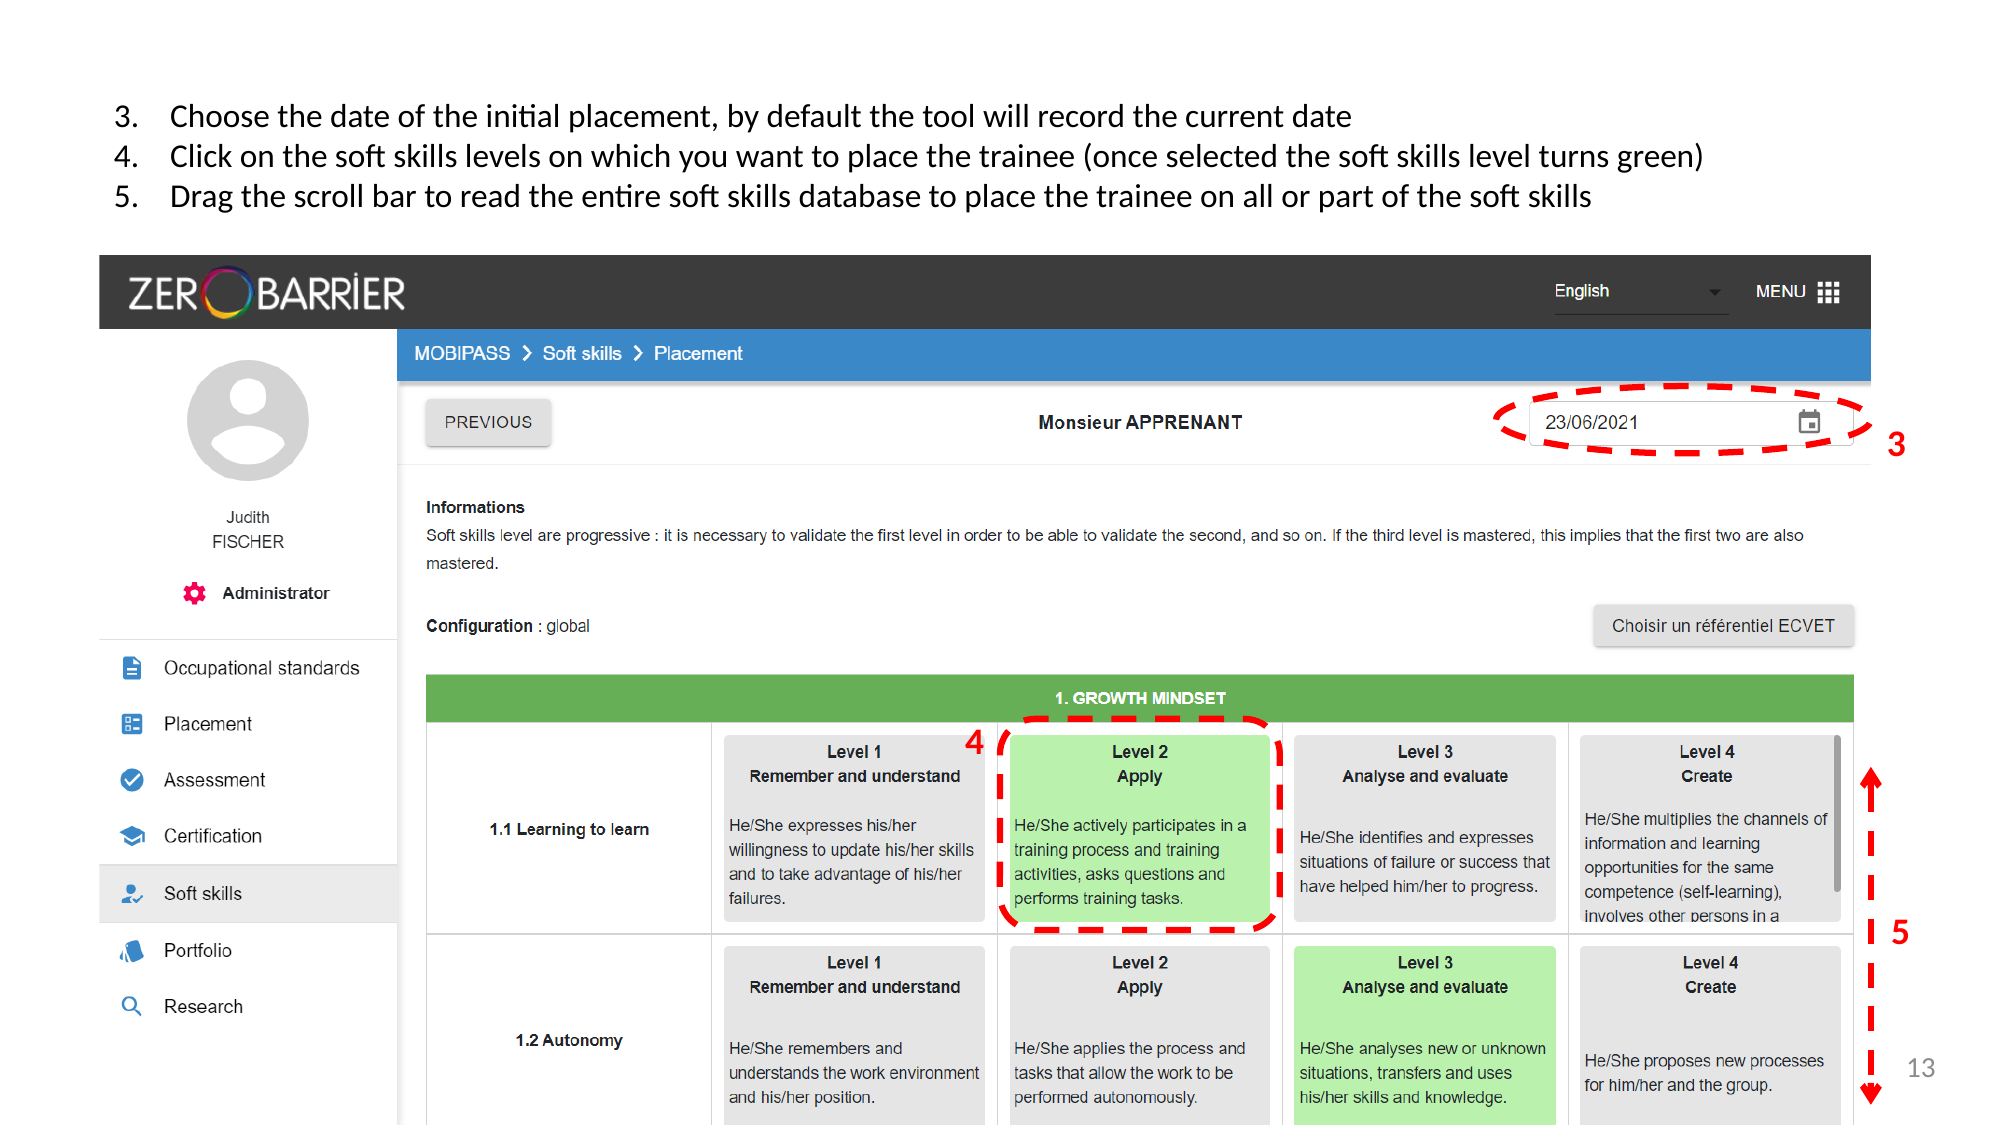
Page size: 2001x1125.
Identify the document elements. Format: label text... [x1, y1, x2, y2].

text_box Choose the date of the initial placement, by default the tool will record the current date Click on the soft skills levels on which you want to place the trainee (once selected the soft skills level turns green) Drag the scroll bar to read the entire soft skills database to place the trainee on all or part of the soft skills [99, 86, 1871, 222]
slide_number 13 [1871, 1035, 1980, 1096]
text_box 5 [1871, 899, 1933, 960]
text_box 3 [1871, 411, 1929, 471]
picture [99, 255, 1871, 1125]
